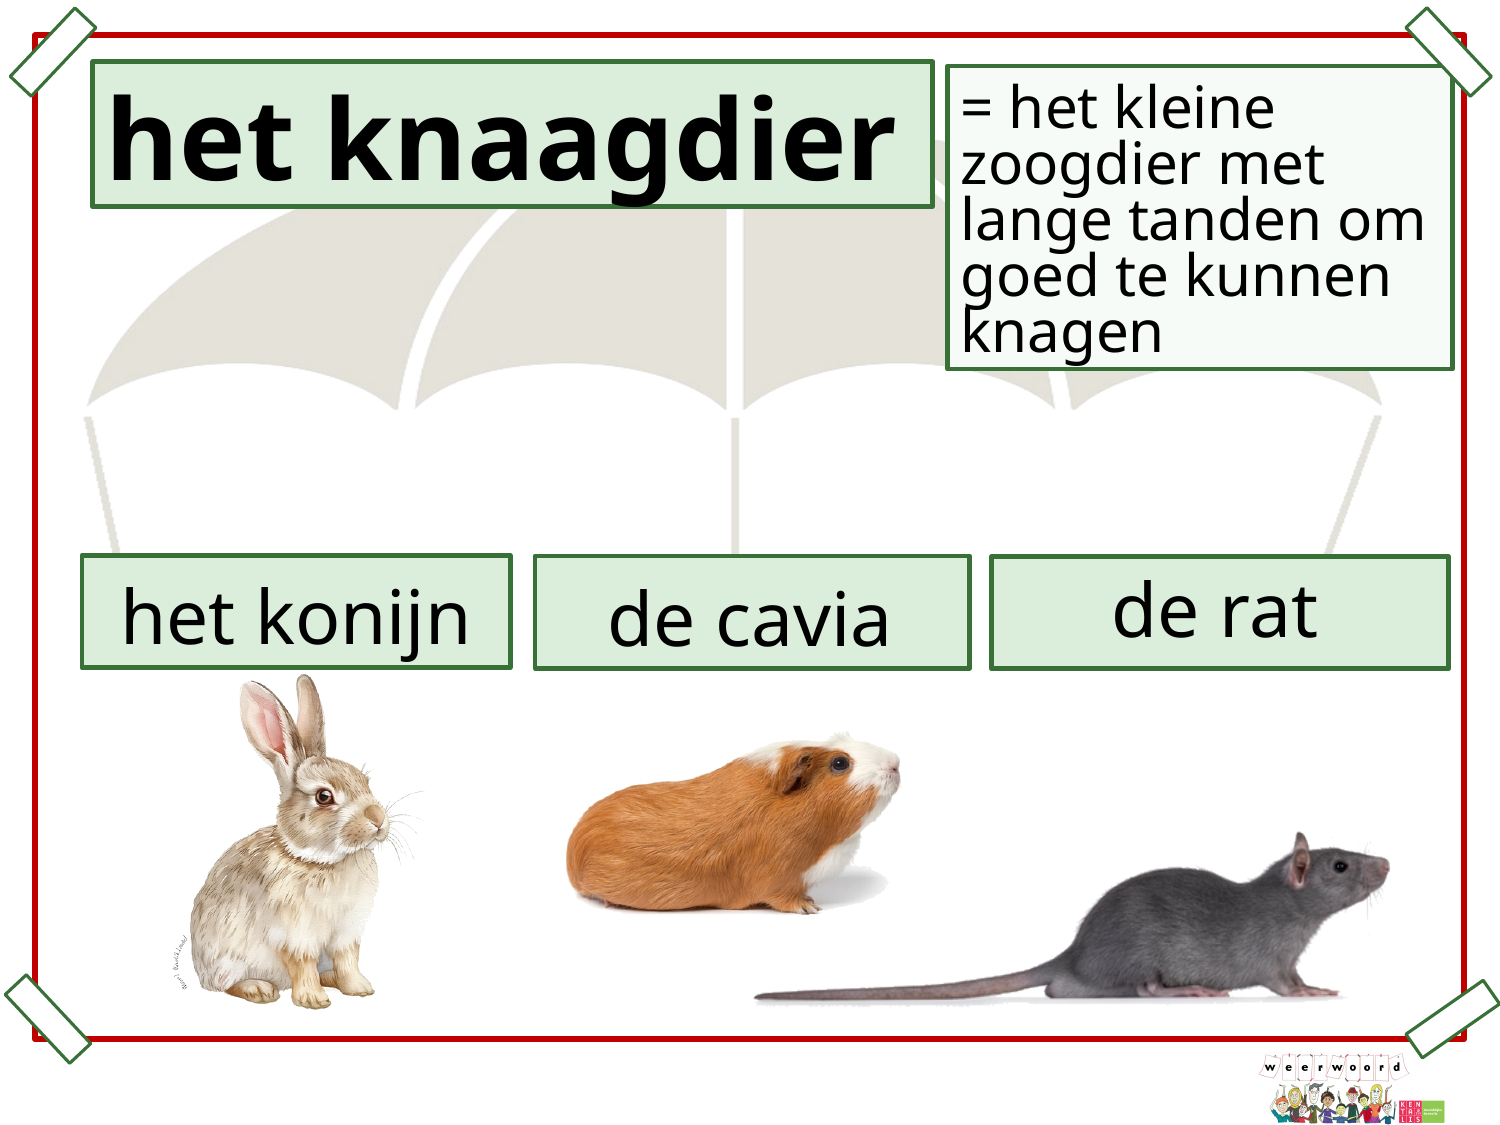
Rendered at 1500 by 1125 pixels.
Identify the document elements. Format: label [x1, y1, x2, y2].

picture [534, 687, 1465, 1025]
text_box [33, 4, 1500, 1067]
picture [1257, 1067, 1448, 1125]
picture [107, 653, 478, 1025]
